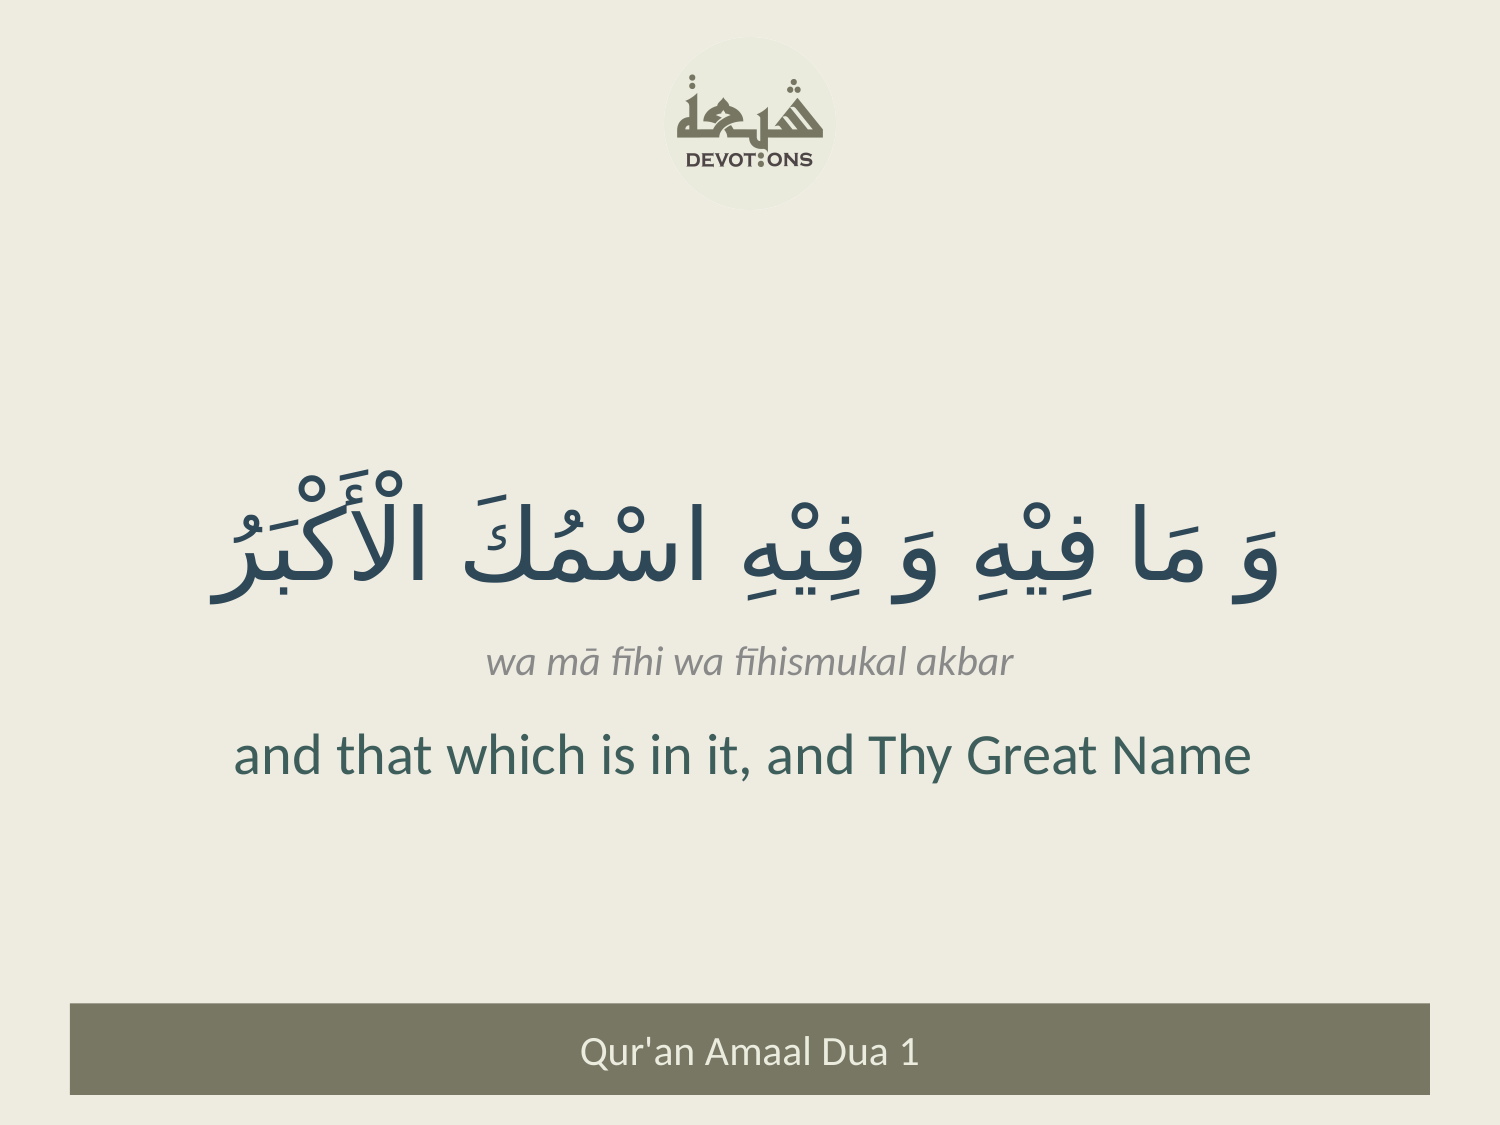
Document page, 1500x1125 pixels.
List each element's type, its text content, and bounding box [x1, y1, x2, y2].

list Qur'an Amaal Dua 1 [69, 1003, 1430, 1095]
list وَ مَا فِيْهِ وَ فِيْهِ اسْمُكَ الْأَكْبَرُ wa mā fīhi wa fīhismukal akbar and that which is in it, and Thy Great Name [69, 203, 1430, 1003]
picture [656, 29, 844, 203]
